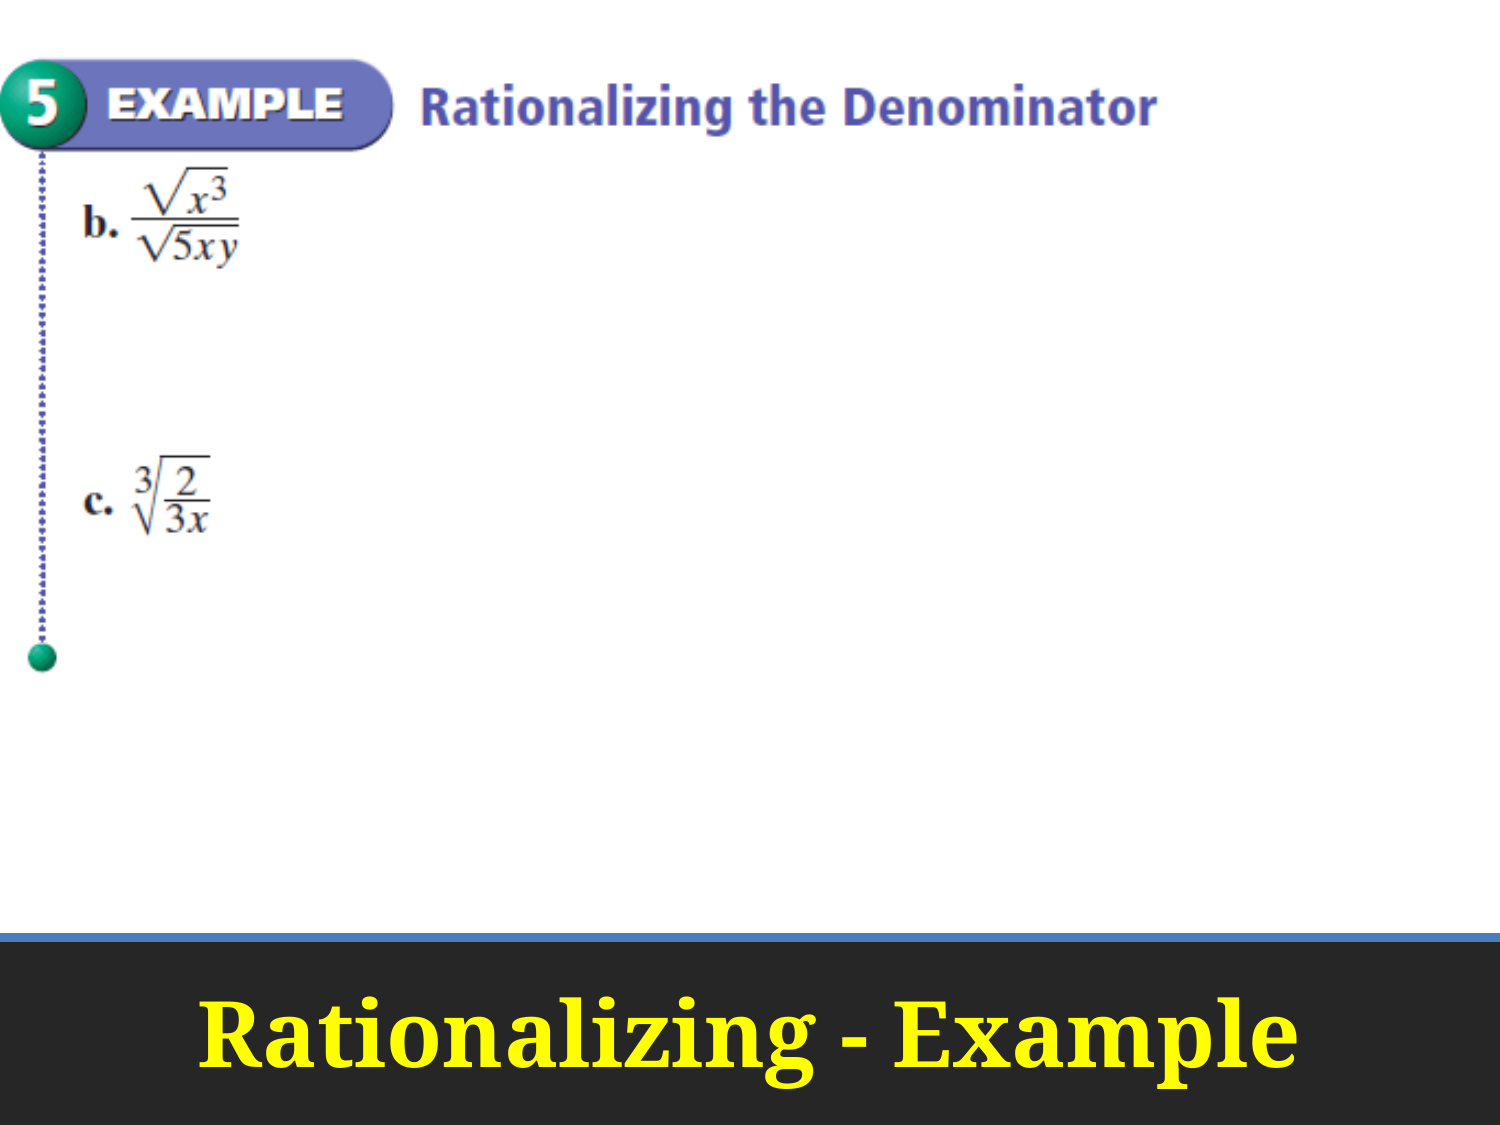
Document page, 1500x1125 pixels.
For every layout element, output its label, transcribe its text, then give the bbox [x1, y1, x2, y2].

title Rationalizing - Example [37, 937, 1463, 1125]
picture [0, 49, 1500, 699]
